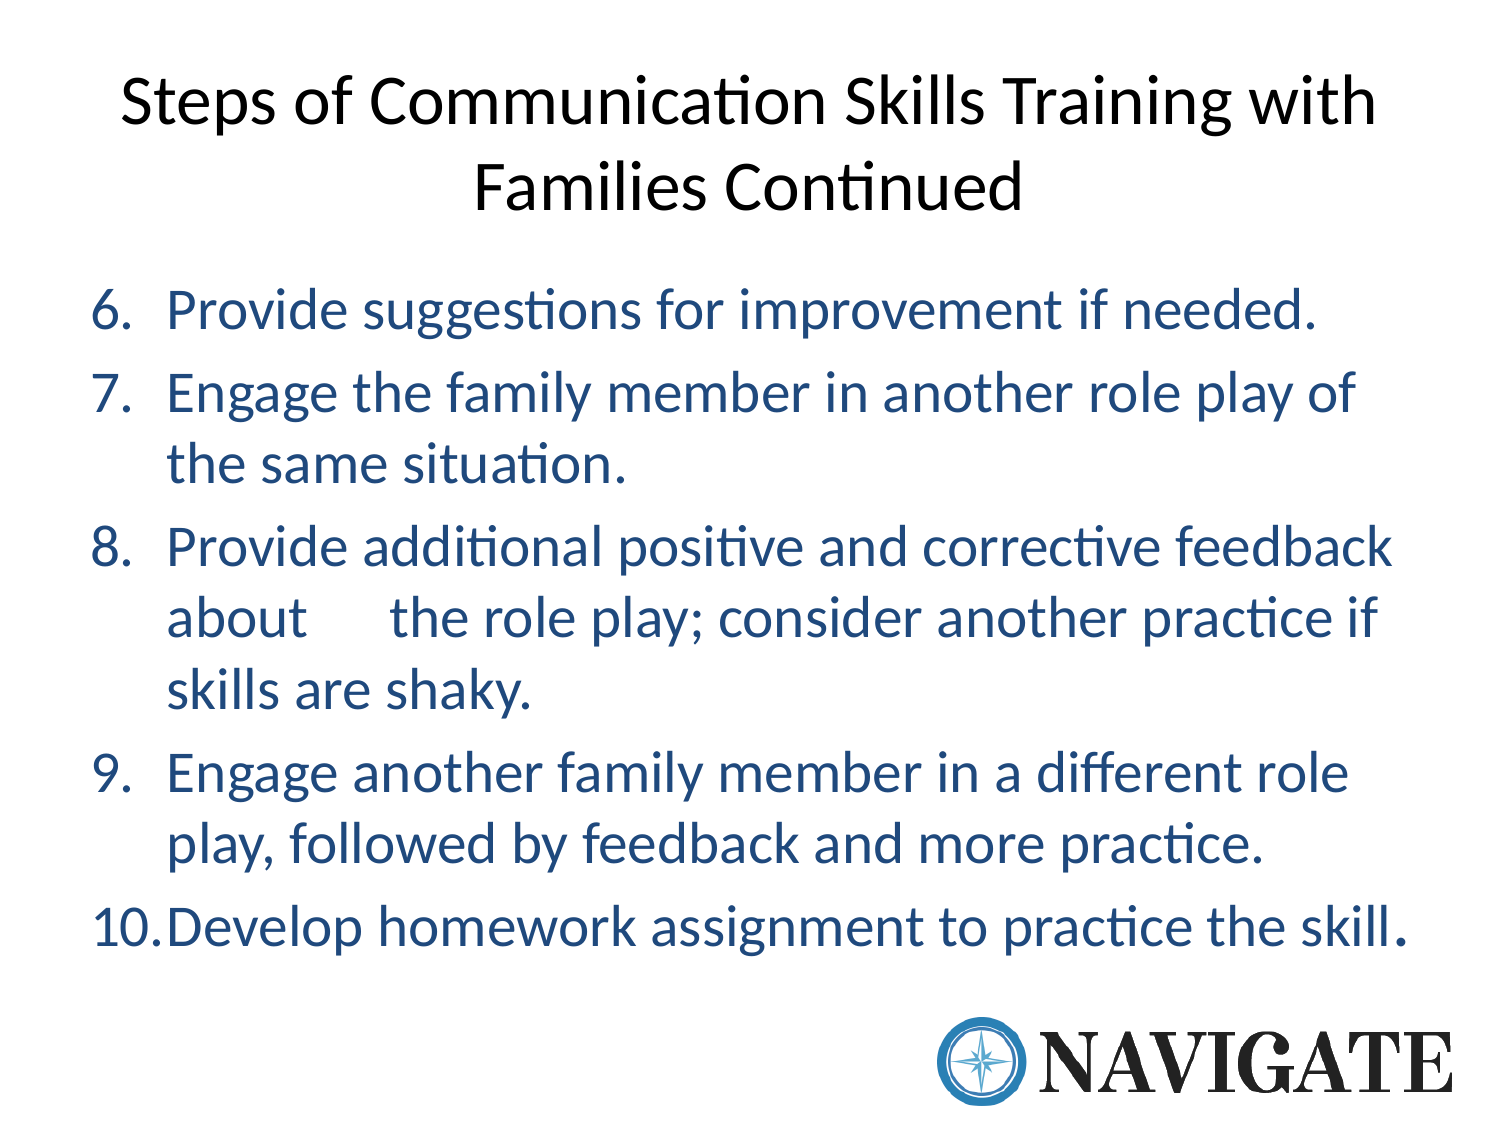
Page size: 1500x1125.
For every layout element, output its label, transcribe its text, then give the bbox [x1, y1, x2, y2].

title Steps of Communication Skills Training with Families Continued [75, 45, 1425, 233]
list Provide suggestions for improvement if needed. Engage the family member in another role play of the same situation. Provide additional positive and corrective feedback about the role play; consider another practice if skills are shaky. Engage another family member in a different role play, followed by feedback and more practice. Develop homework assignment to practice the skill. [75, 262, 1425, 1005]
picture [937, 1017, 1452, 1106]
